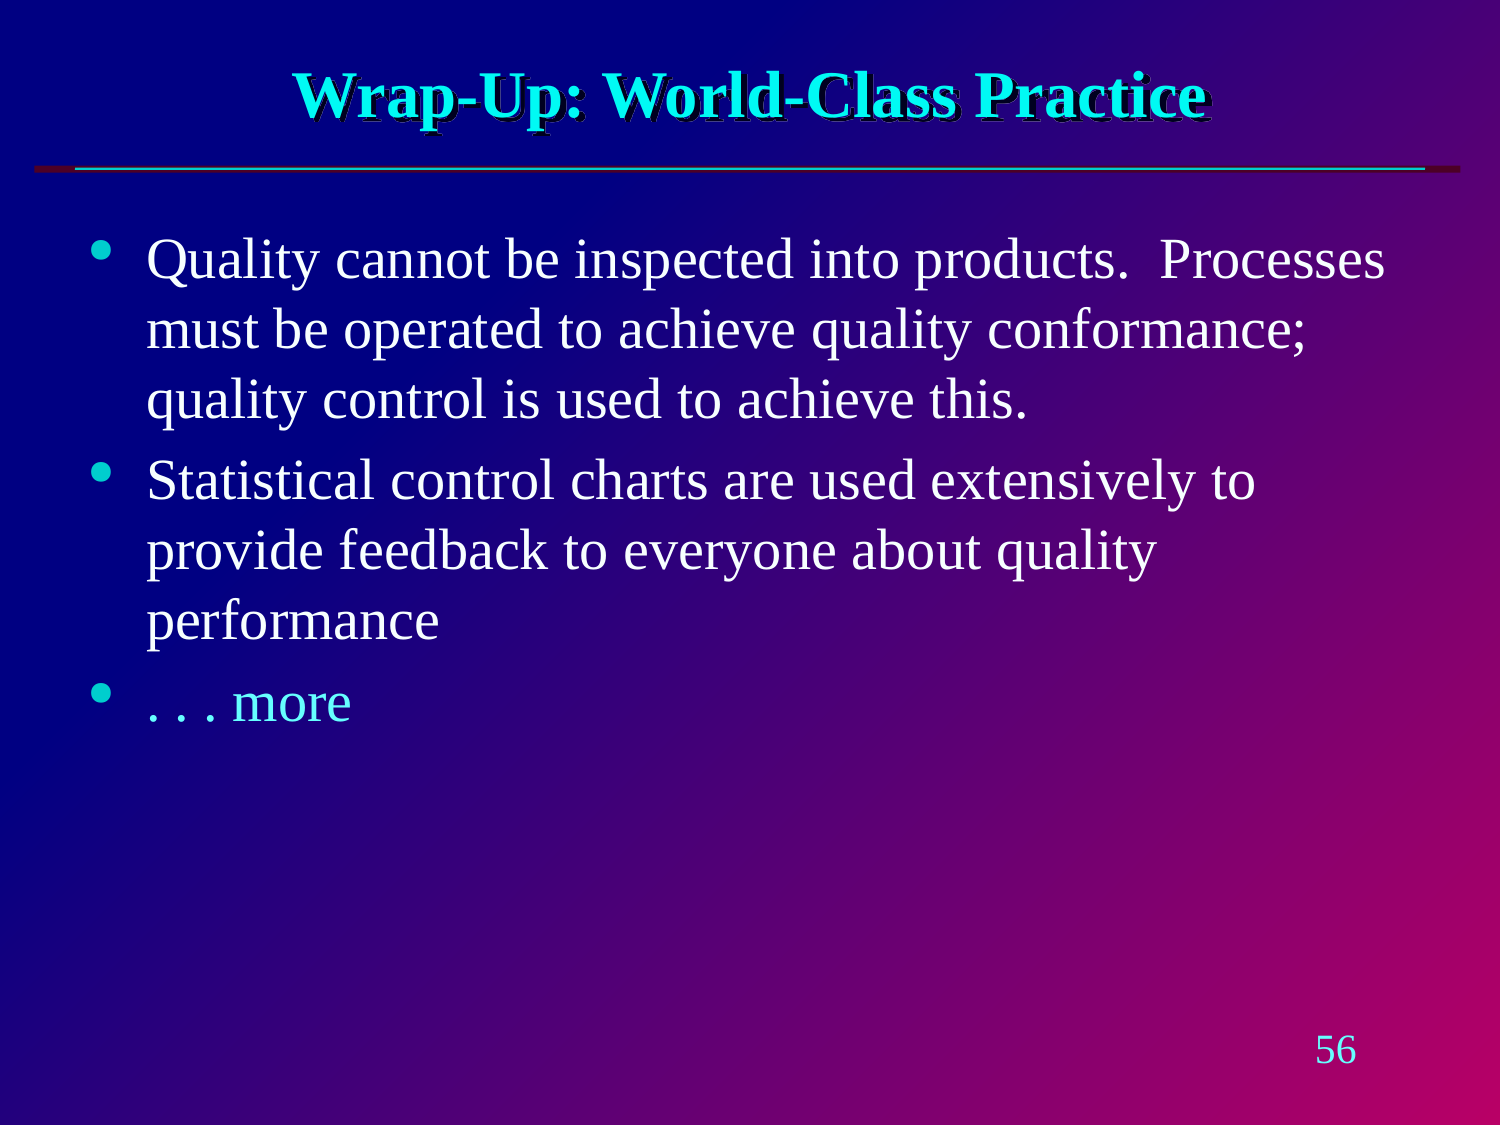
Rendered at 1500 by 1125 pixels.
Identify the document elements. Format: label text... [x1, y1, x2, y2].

list Quality cannot be inspected into products. Processes must be operated to achieve quality conformance; quality control is used to achieve this. Statistical control charts are used extensively to provide feedback to everyone about quality performance . . . more [74, 211, 1426, 1038]
title Wrap-Up: World-Class Practice [49, 11, 1451, 170]
